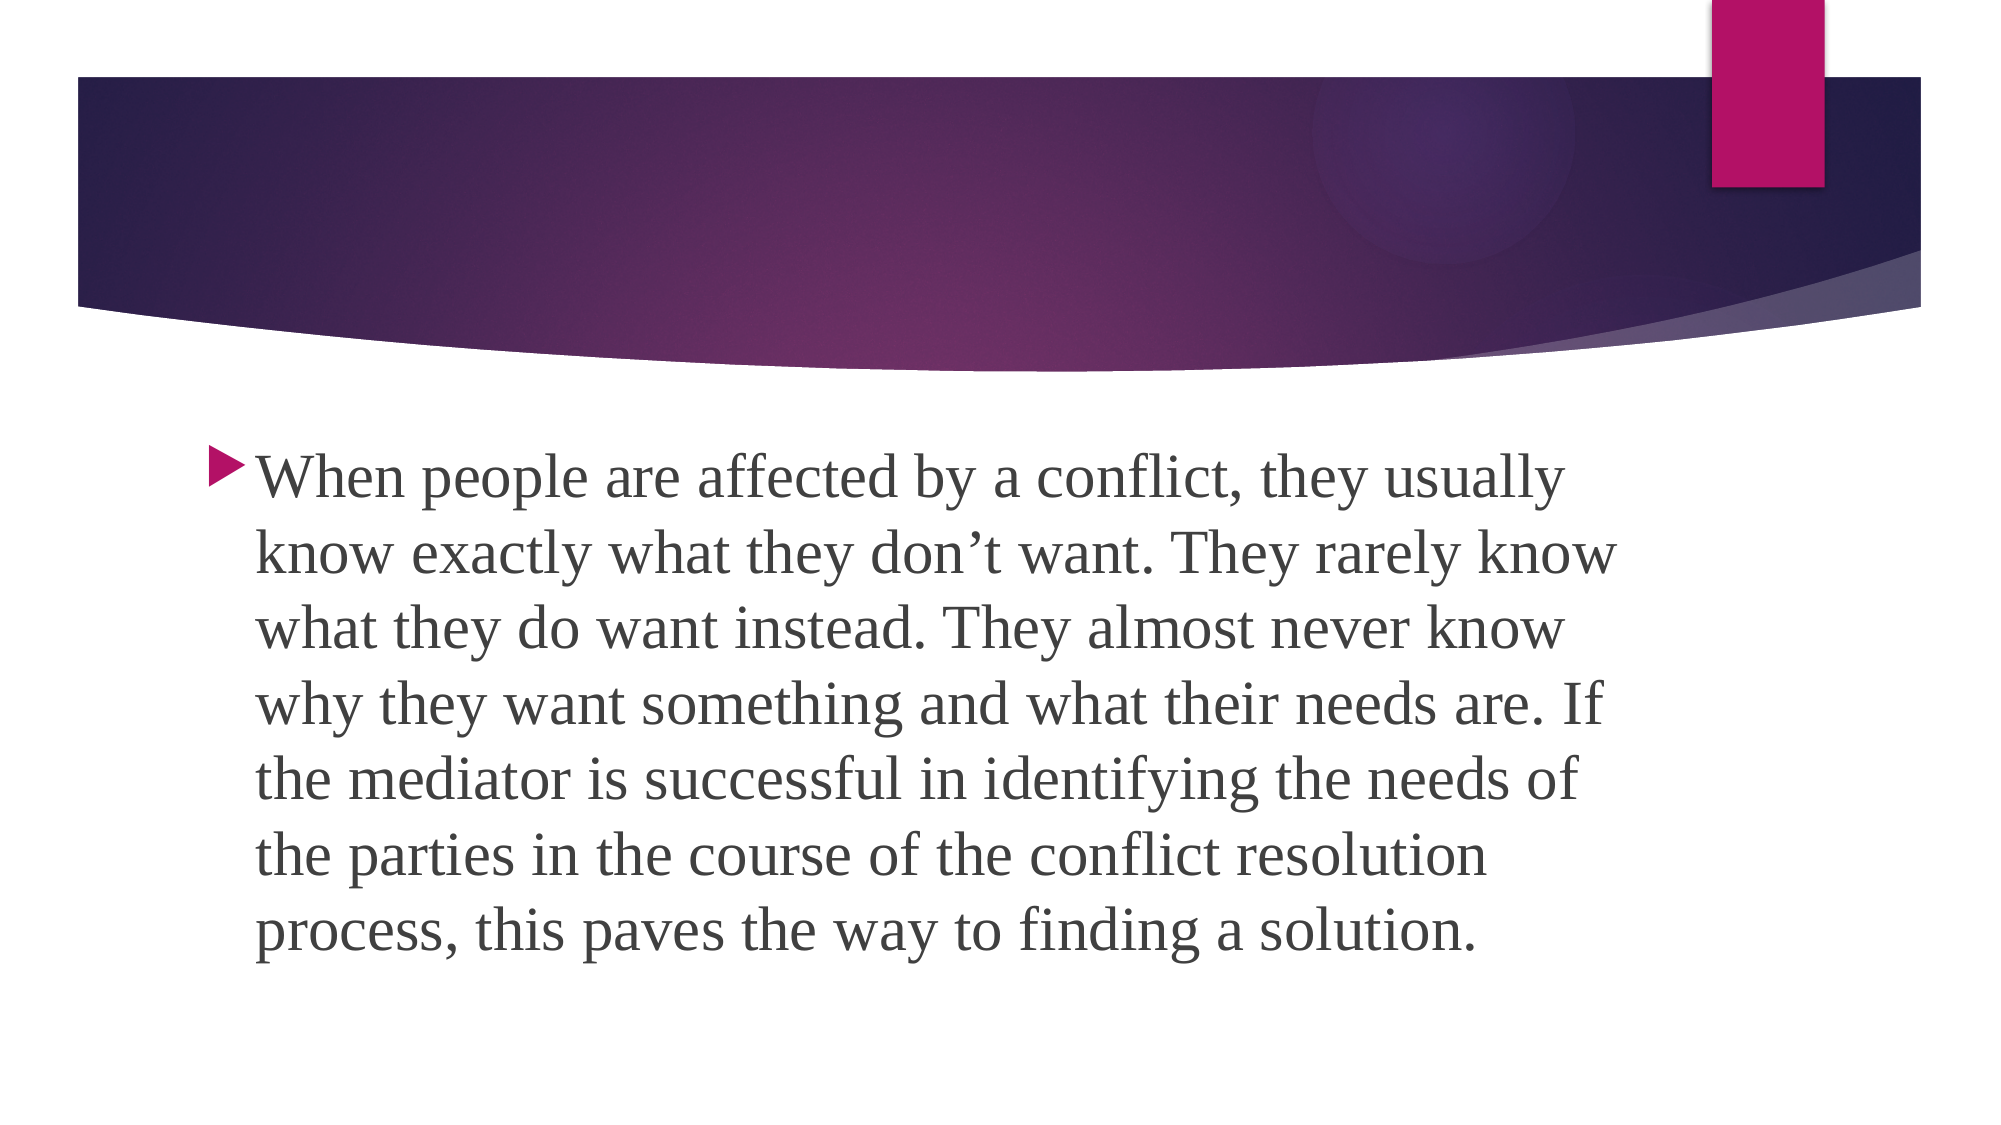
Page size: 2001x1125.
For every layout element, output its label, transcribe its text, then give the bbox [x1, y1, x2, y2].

list When people are affected by a conflict, they usually know exactly what they don’t want. They rarely know what they do want instead. They almost never know why they want something and what their needs are. If the mediator is successful in identifying the needs of the parties in the course of the conflict resolution process, this paves the way to finding a solution. [189, 427, 1638, 988]
